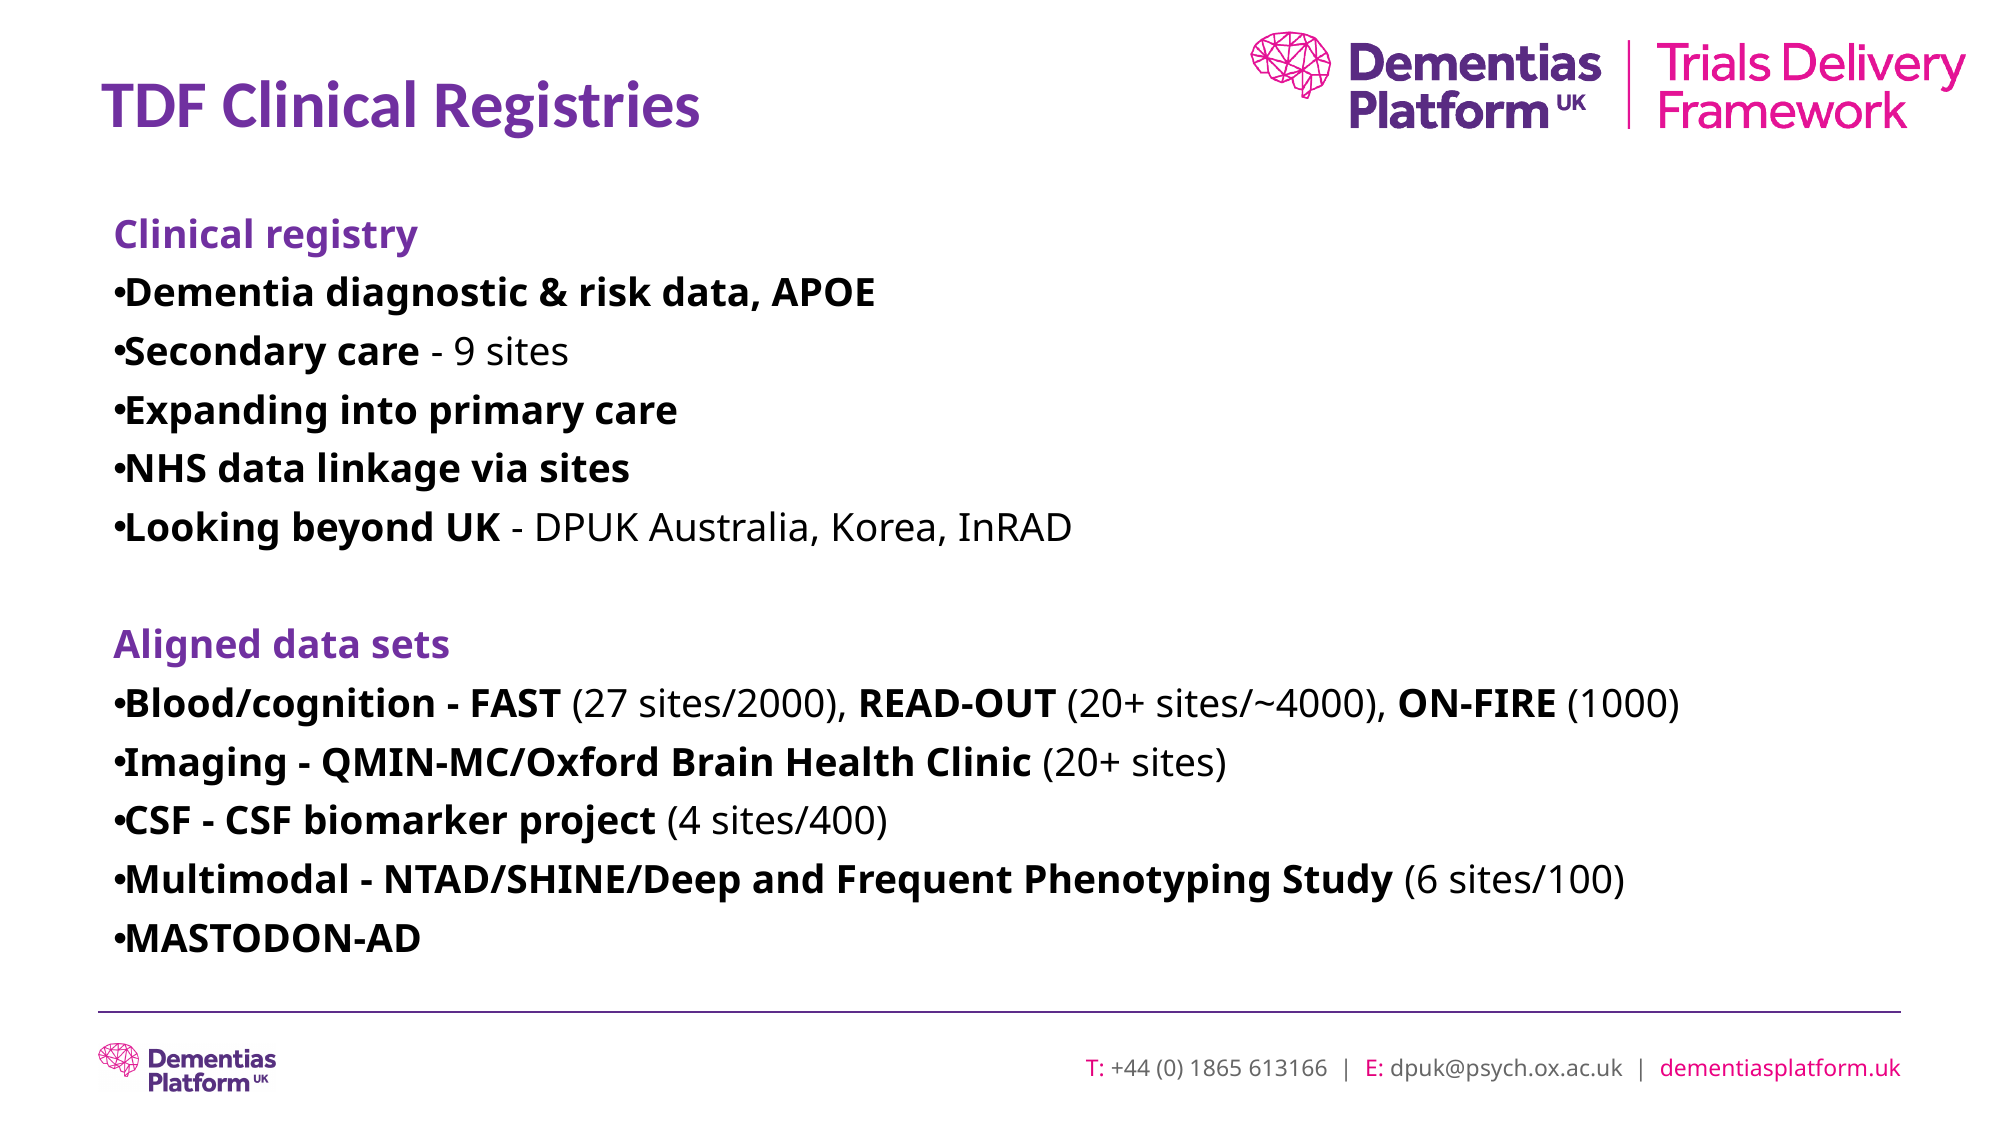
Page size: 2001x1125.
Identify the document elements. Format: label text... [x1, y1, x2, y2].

picture [1249, 31, 1966, 130]
list Clinical registry Dementia diagnostic & risk data, APOE Secondary care - 9 sites Expanding into primary care NHS data linkage via sites Looking beyond UK - DPUK Australia, Korea, InRAD Aligned data sets Blood/cognition - FAST (27 sites/2000), READ-OUT (20+ sites/~4000), ON-FIRE (1000) Imaging - QMIN-MC/Oxford Brain Health Clinic (20+ sites) CSF - CSF biomarker project (4 sites/400) Multimodal - NTAD/SHINE/Deep and Frequent Phenotyping Study (6 sites/100) MASTODON-AD [98, 206, 1902, 977]
picture [98, 1043, 276, 1092]
title TDF Clinical Registries [86, 62, 1890, 177]
